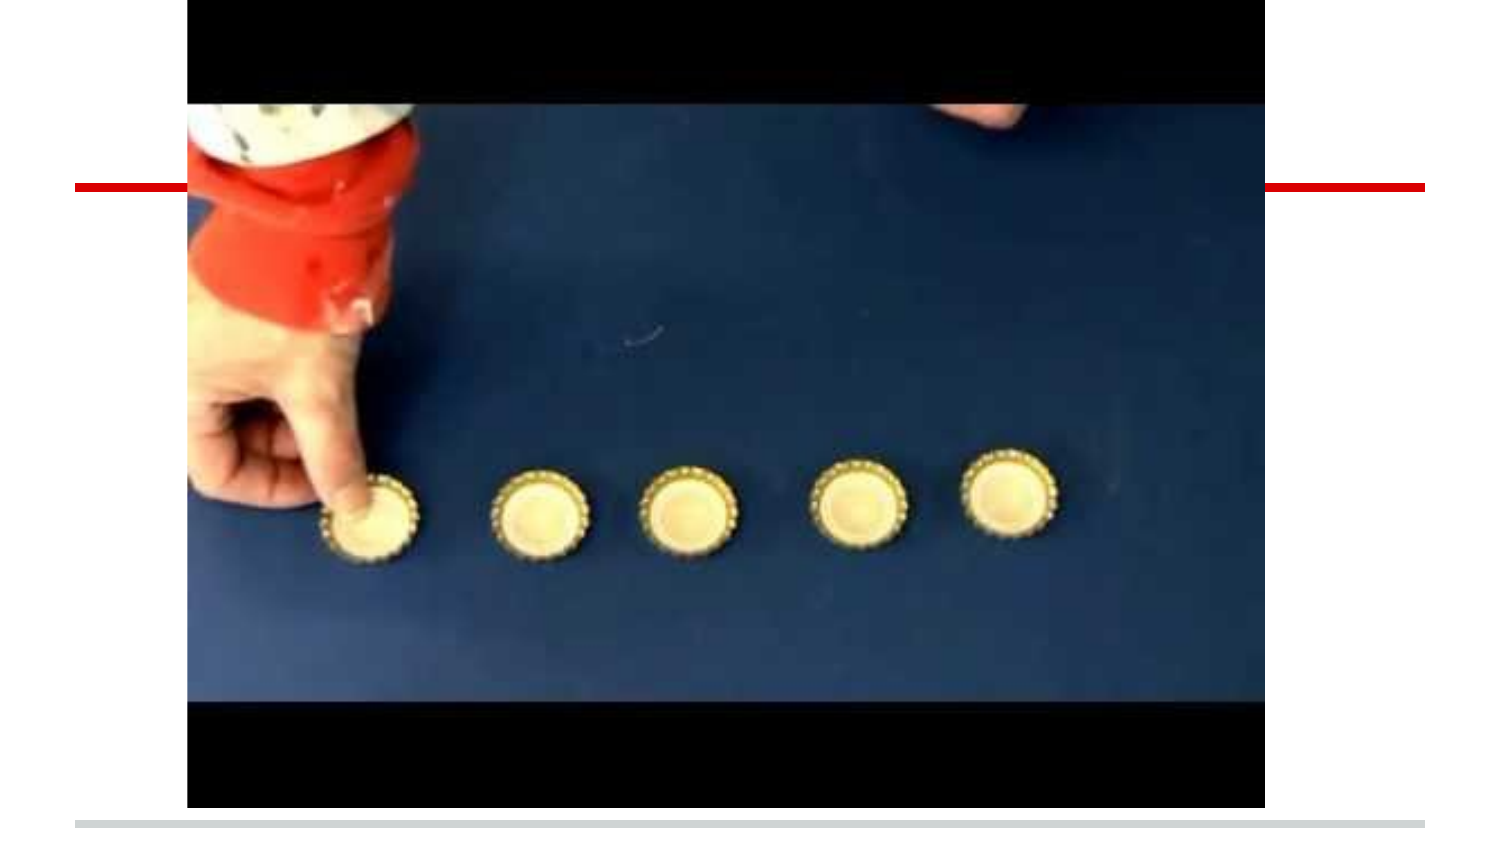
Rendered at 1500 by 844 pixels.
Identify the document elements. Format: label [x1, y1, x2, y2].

text_box [187, 0, 1265, 808]
